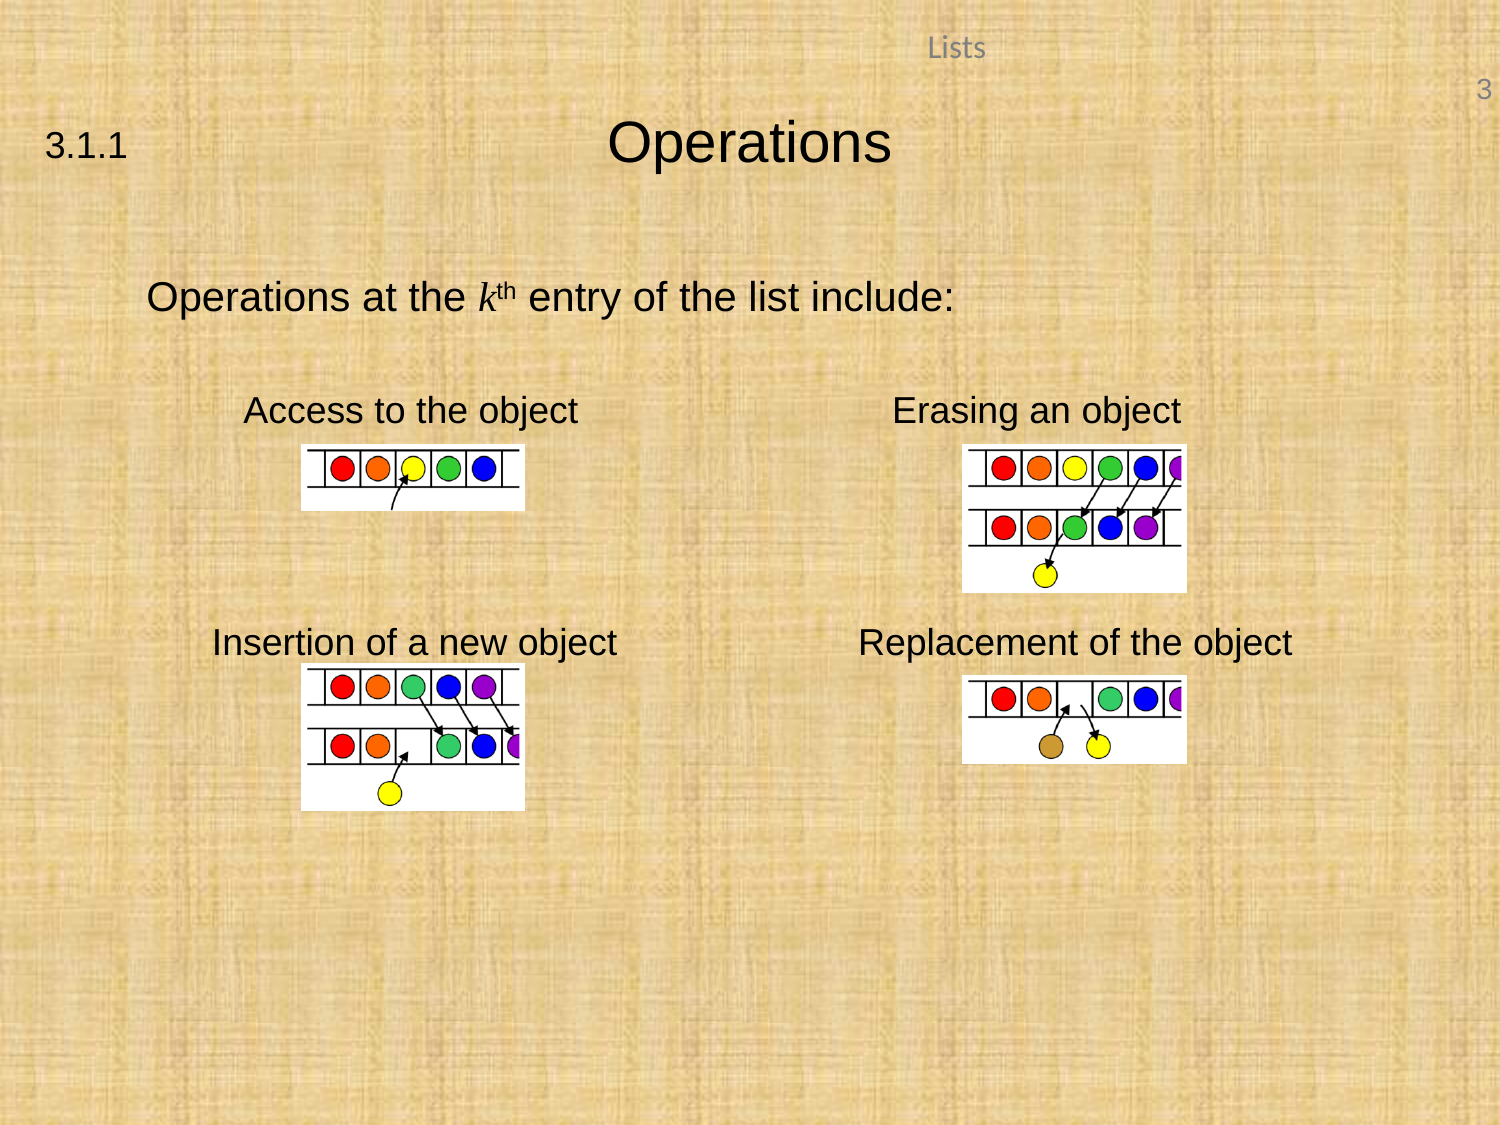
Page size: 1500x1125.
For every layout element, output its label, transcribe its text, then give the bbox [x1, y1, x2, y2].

title Operations [74, 44, 1426, 233]
picture [0, 0, 1500, 1125]
text_box 3.1.1 [30, 113, 144, 174]
list Operations at the kth entry of the list include: Access to the object Erasing an object Insertion of a new object Replacement of the object [74, 262, 1426, 1006]
